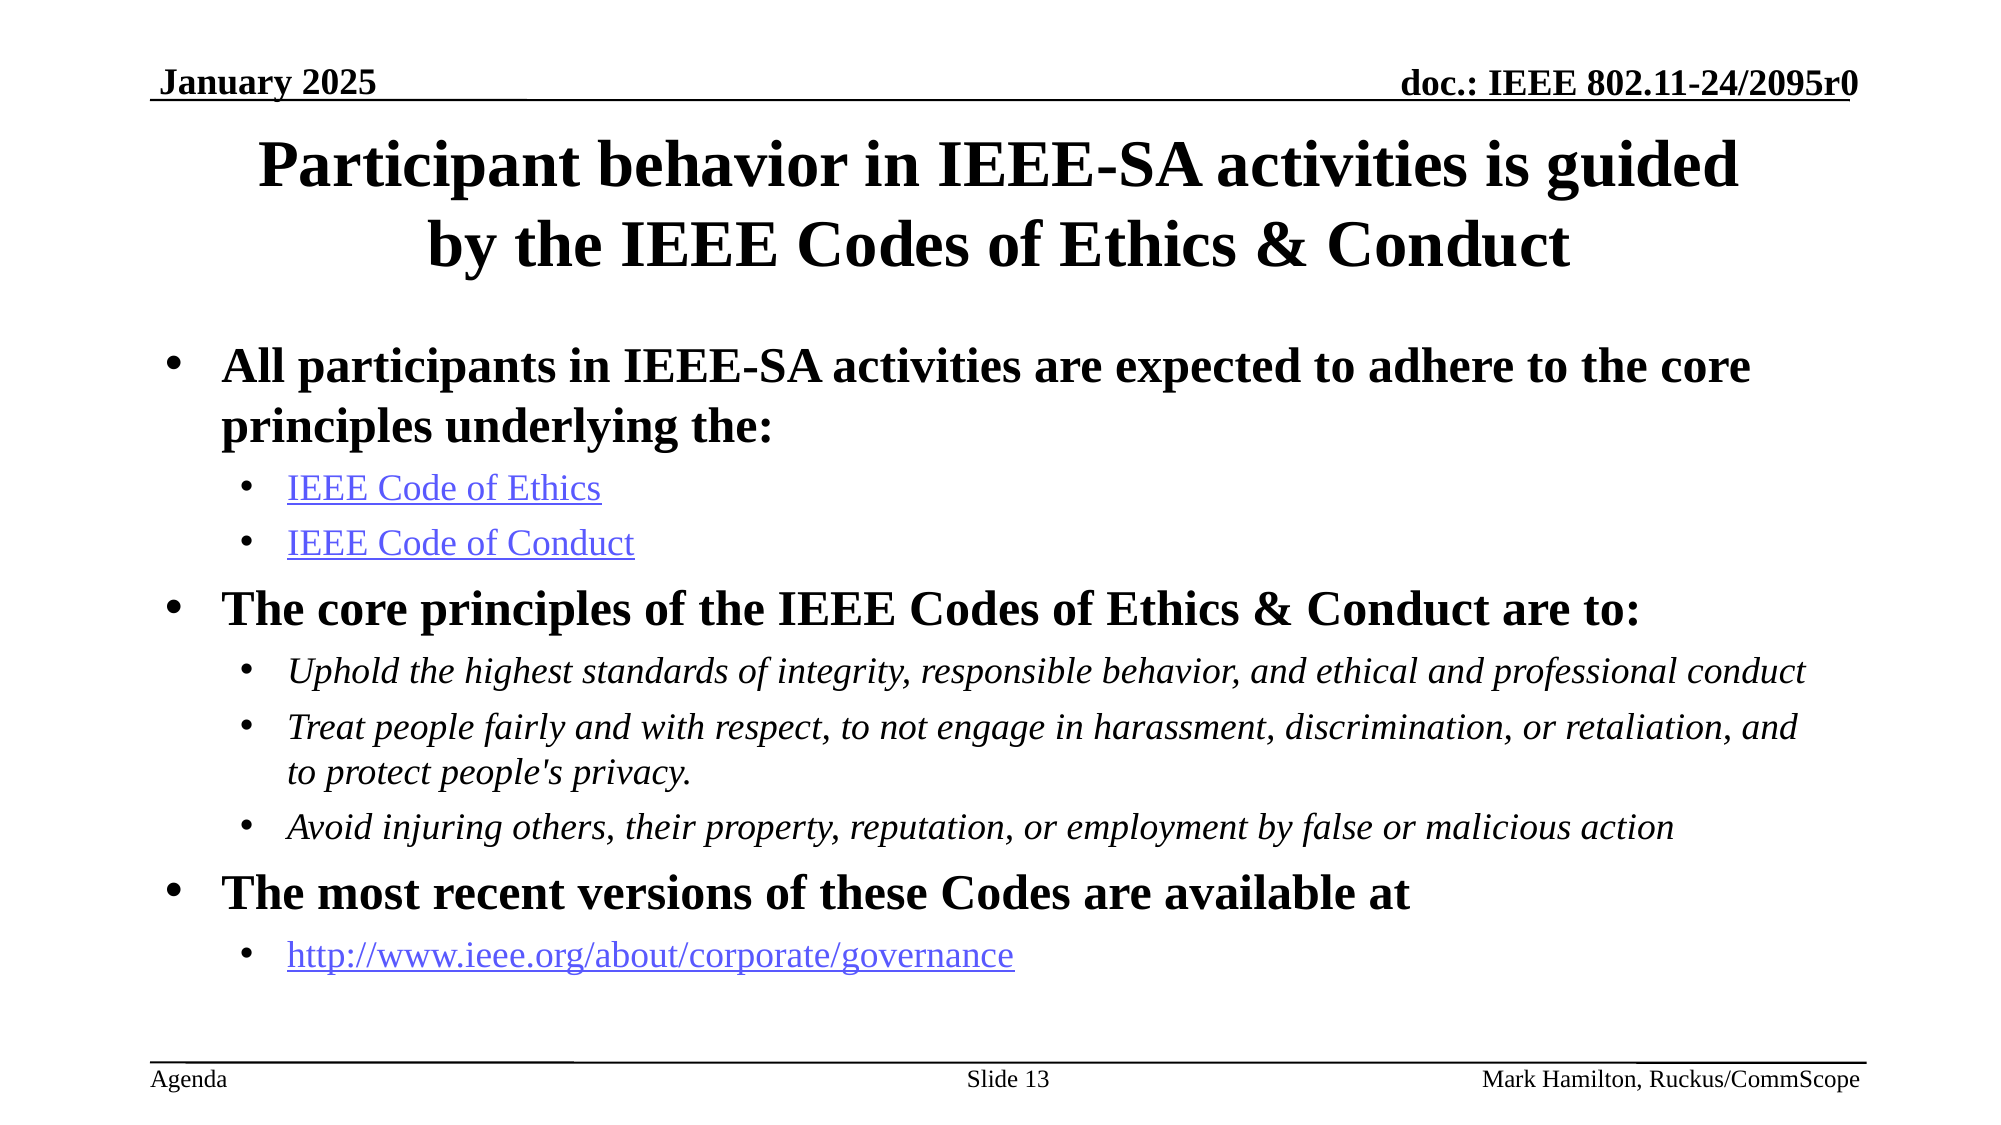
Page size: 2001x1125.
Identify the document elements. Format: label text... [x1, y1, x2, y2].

list All participants in IEEE-SA activities are expected to adhere to the core principles underlying the: IEEE Code of Ethics IEEE Code of Conduct The core principles of the IEEE Codes of Ethics & Conduct are to: Uphold the highest standards of integrity, responsible behavior, and ethical and professional conduct Treat people fairly and with respect, to not engage in harassment, discrimination, or retaliation, and to protect people's privacy. Avoid injuring others, their property, reputation, or employment by false or malicious action The most recent versions of these Codes are available at http://www.ieee.org/about/corporate/governance [149, 324, 1850, 1000]
slide_number Slide 13 [950, 1061, 1067, 1123]
title Participant behavior in IEEE-SA activities is guided by the IEEE Codes of Ethics & Conduct [149, 112, 1850, 288]
